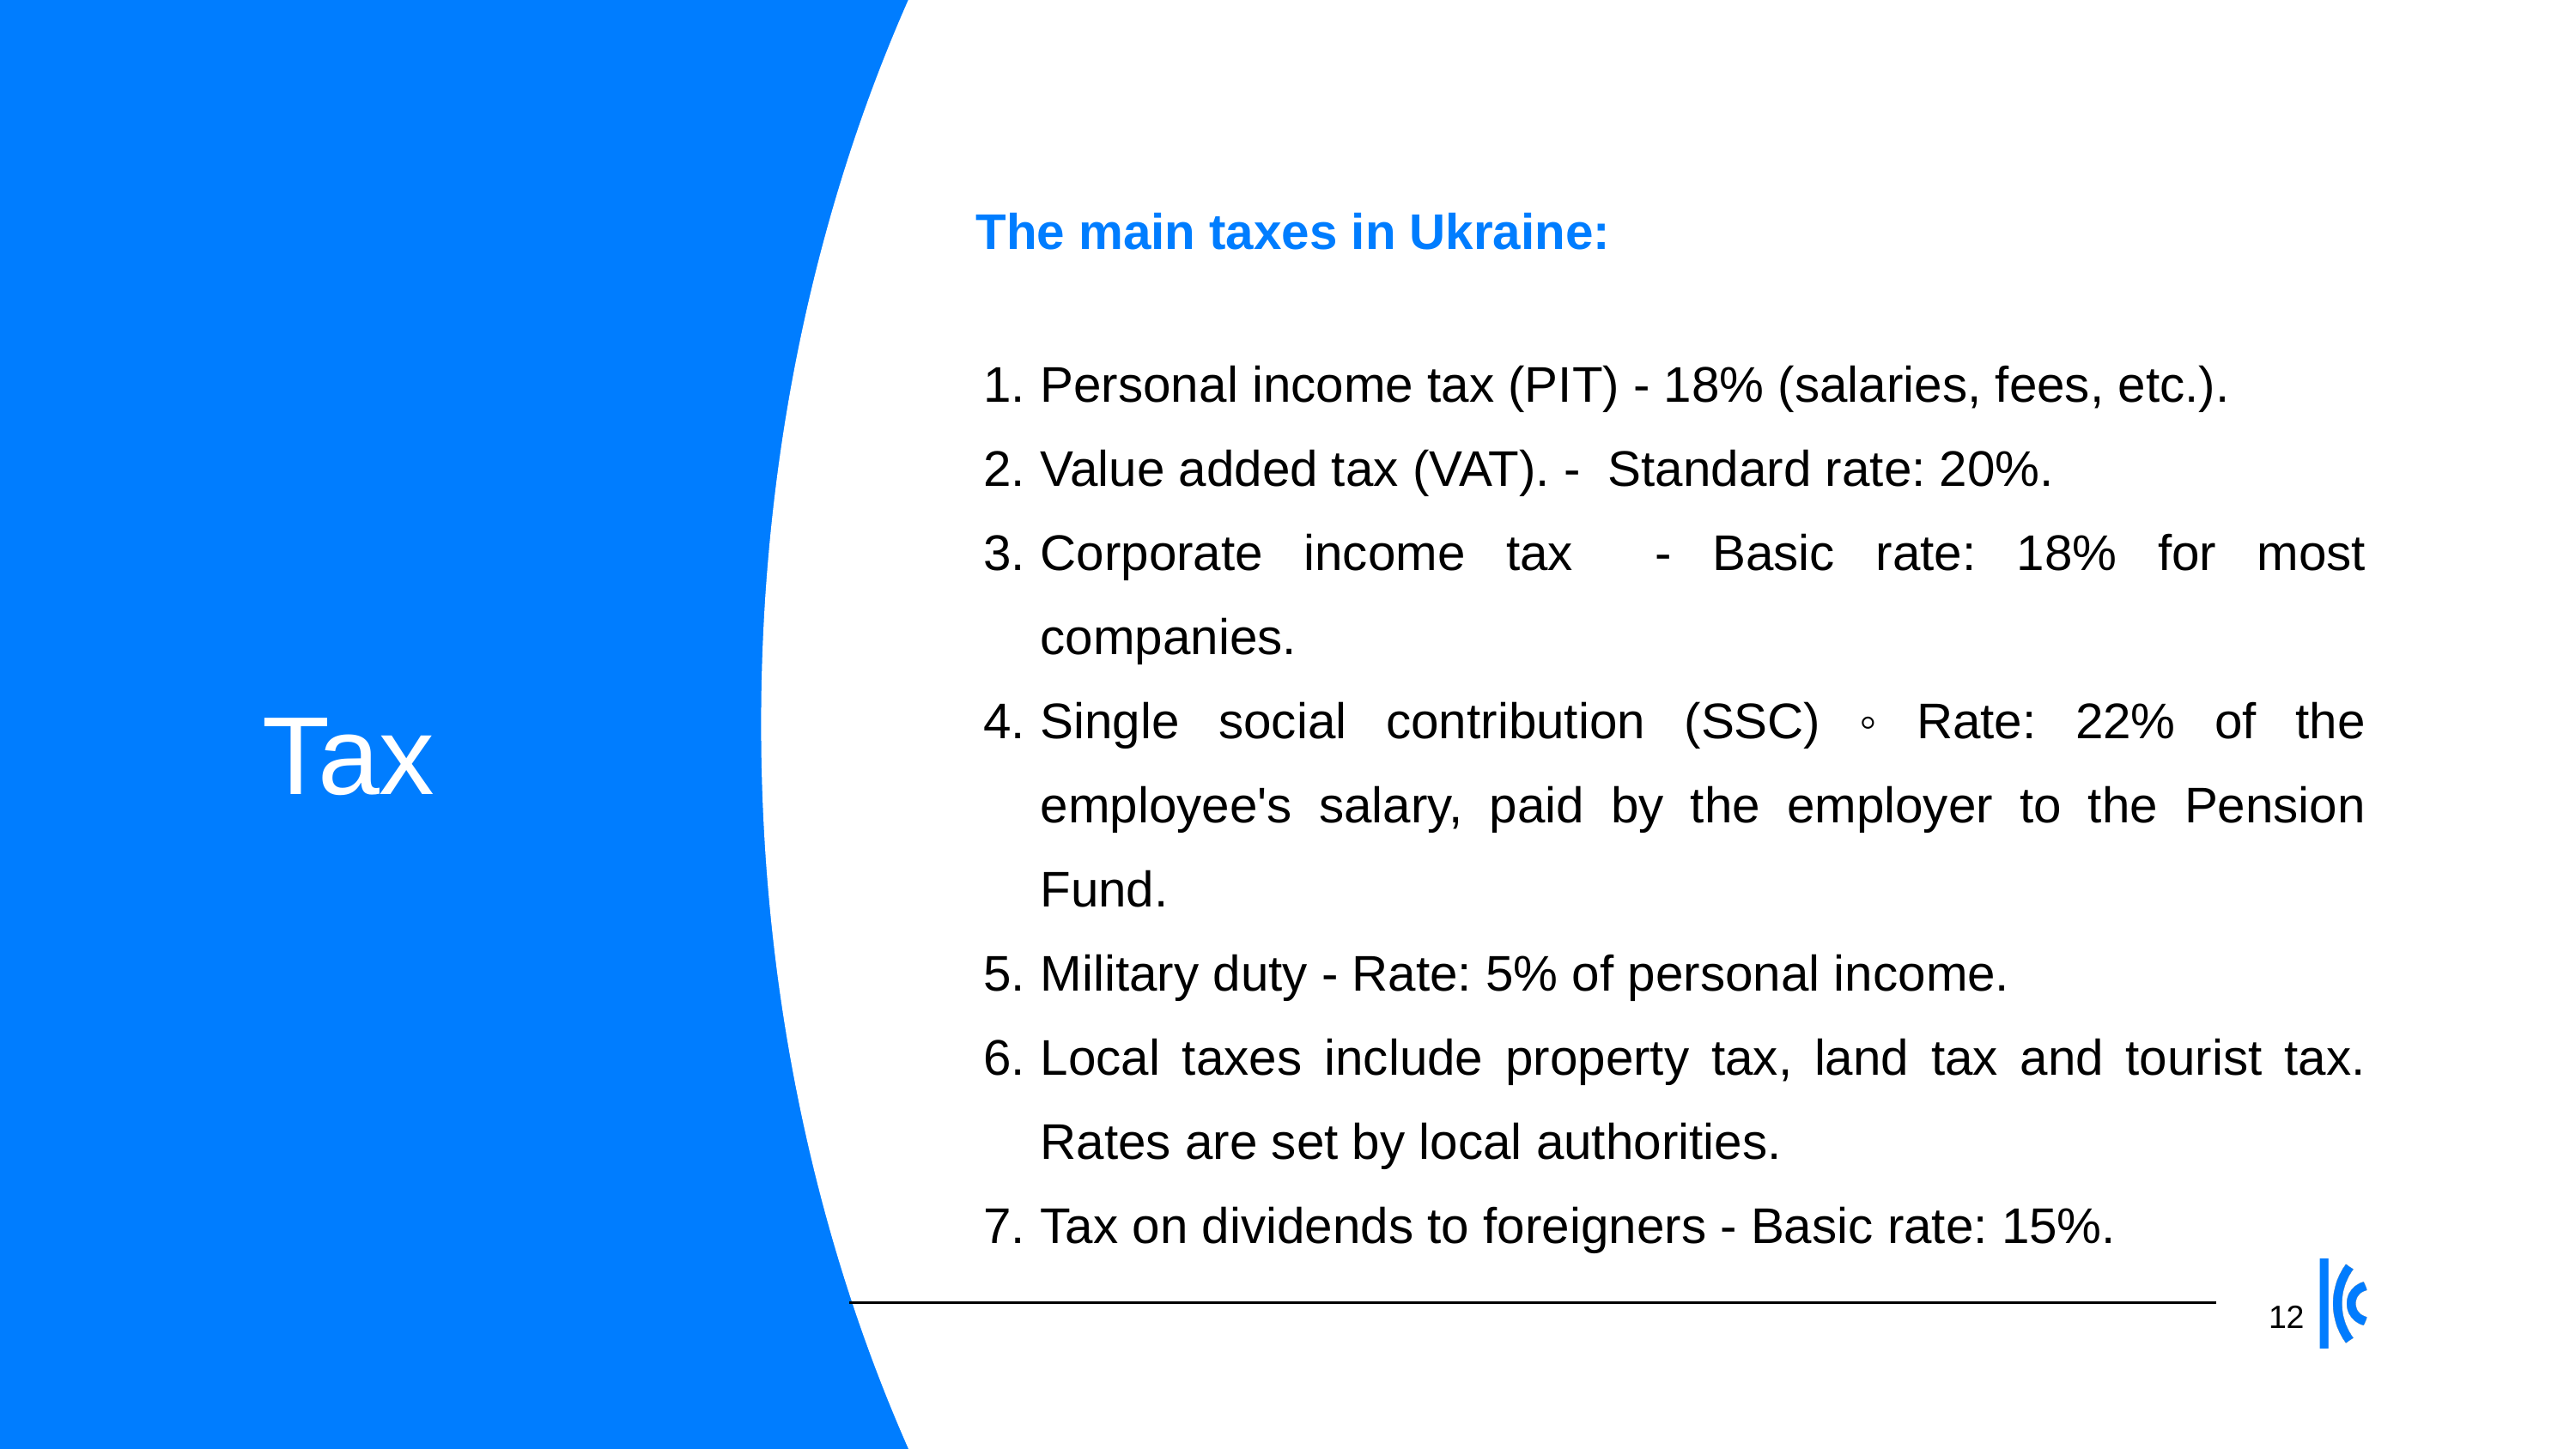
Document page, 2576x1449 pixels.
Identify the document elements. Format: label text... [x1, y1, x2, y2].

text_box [761, 0, 2576, 1449]
text_box Tax [262, 657, 508, 817]
